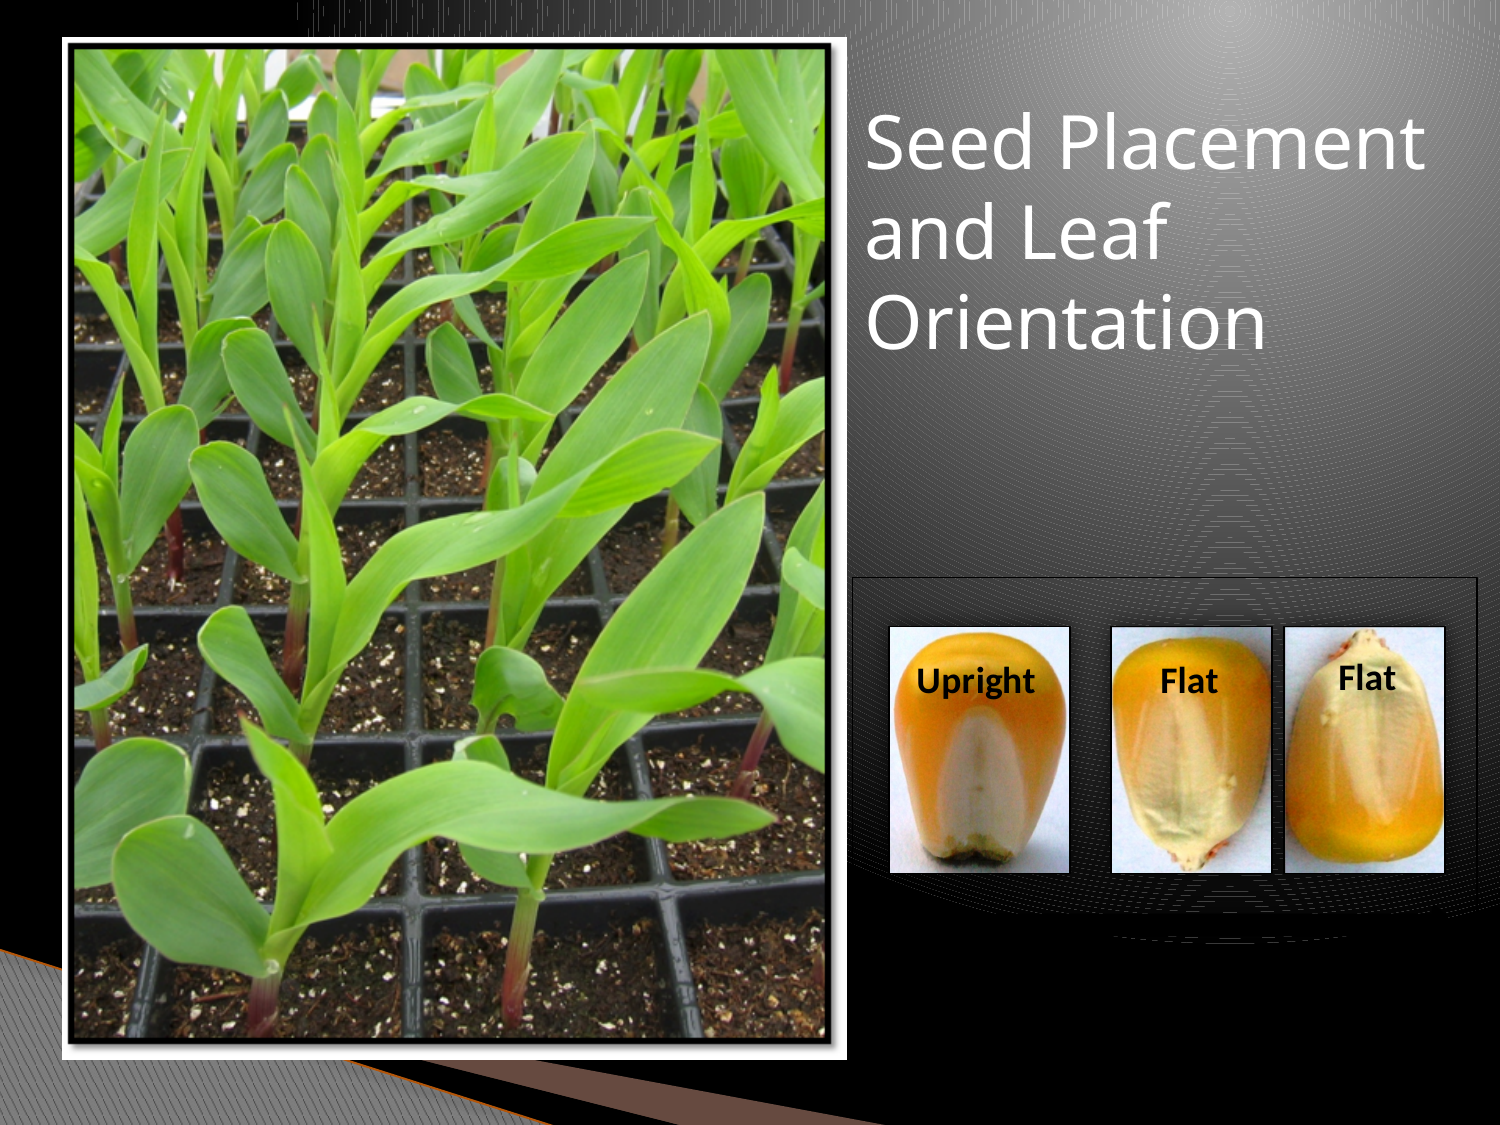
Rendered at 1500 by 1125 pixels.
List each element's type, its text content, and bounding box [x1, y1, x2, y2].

picture [849, 574, 1479, 1002]
picture [0, 37, 847, 1125]
text_box Seed Placement and Leaf Orientation [852, 87, 1475, 373]
